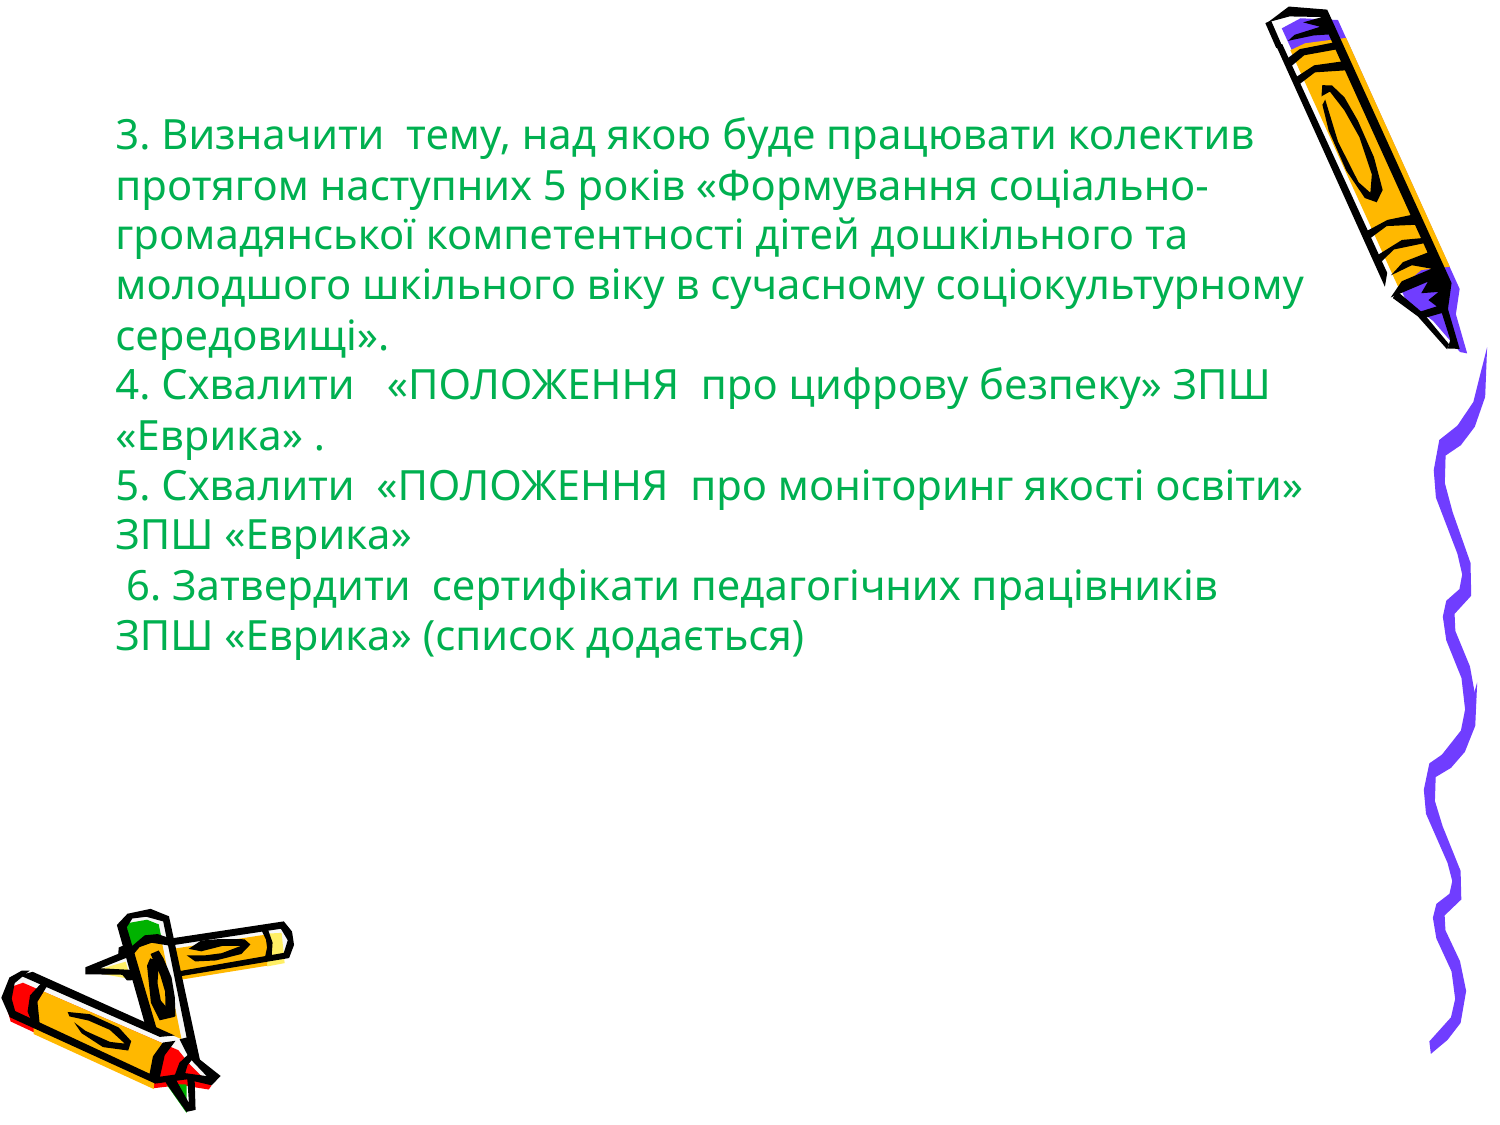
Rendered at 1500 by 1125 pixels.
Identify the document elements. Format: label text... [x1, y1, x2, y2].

title 3. Визначити тему, над якою буде працювати колектив протягом наступних 5 років «Формування соціально-громадянської компетентності дітей дошкільного та молодшого шкільного віку в сучасному соціокультурному середовищі». 4. Схвалити «ПОЛОЖЕННЯ про цифрову безпеку» ЗПШ «Еврика» . 5. Схвалити «ПОЛОЖЕННЯ про моніторинг якості освіти» ЗПШ «Еврика» 6. Затвердити сертифікати педагогічних працівників ЗПШ «Еврика» (список додається) [100, 266, 1323, 717]
